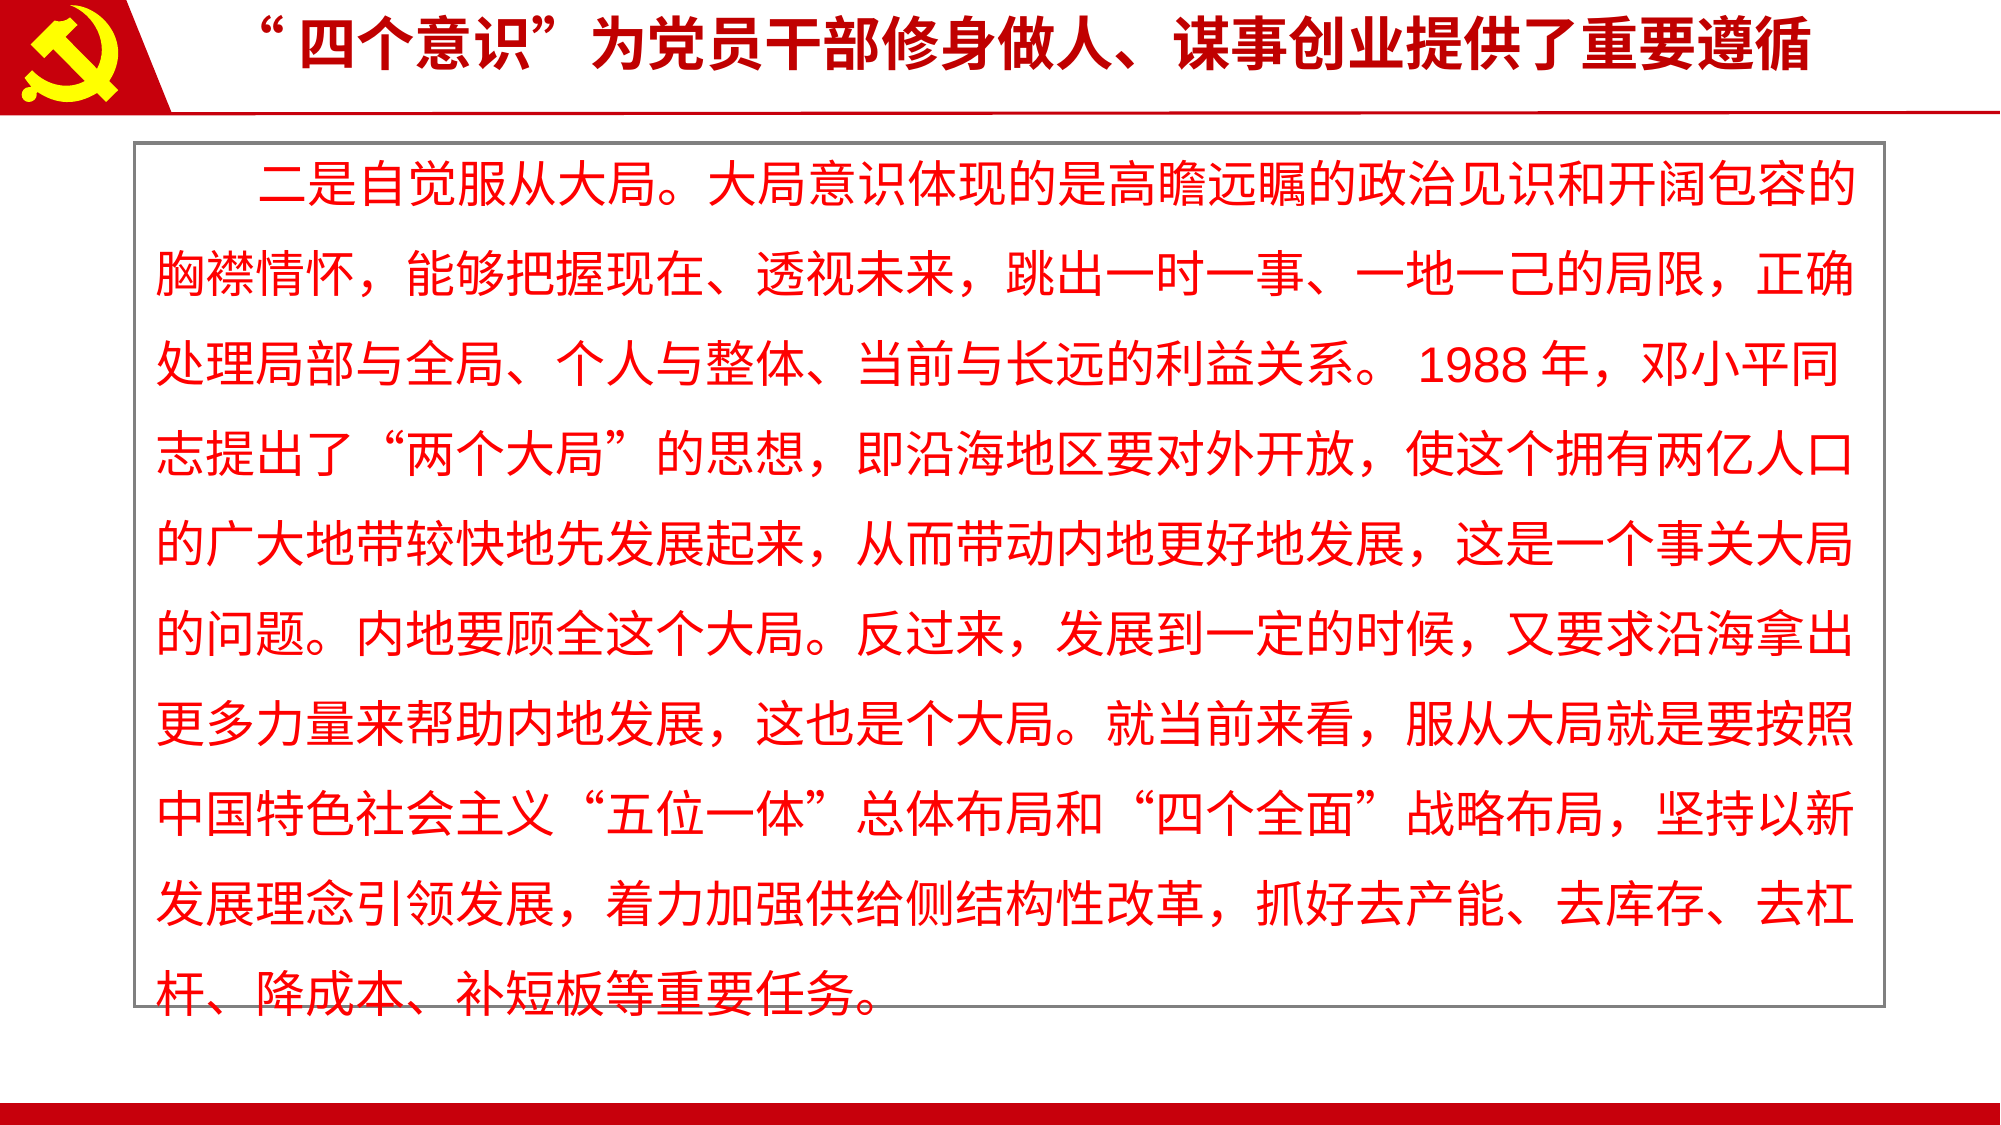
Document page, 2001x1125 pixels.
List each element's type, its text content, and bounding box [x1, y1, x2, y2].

text_box [134, 142, 140, 1008]
text_box “四个意识”为党员干部修身做人、谋事创业提供了重要遵循 [173, 0, 1856, 85]
text_box [1897, 1102, 2000, 1125]
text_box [0, 0, 173, 114]
text_box [0, 1102, 140, 1125]
text_box 二是自觉服从大局。大局意识体现的是高瞻远瞩的政治见识和开阔包容的胸襟情怀，能够把握现在、透视未来，跳出一时一事、一地一己的局限，正确处理局部与全局、个人与整体、当前与长远的利益关系。1988年，邓小平同志提出了“两个大局”的思想，即沿海地区要对外开放，使这个拥有两亿人口的广大地带较快地先发展起来，从而带动内地更好地发展，这是一个事关大局的问题。内地要顾全这个大局。反过来，发展到一定的时候，又要求沿海拿出更多力量来帮助内地发展，这也是个大局。就当前来看，服从大局就是要按照中国特色社会主义“五位一体”总体布局和“四个全面”战略布局，坚持以新发展理念引领发展，着力加强供给侧结构性改革，抓好去产能、去库存、去杠杆、降成本、补短板等重要任务。 [140, 115, 1897, 1125]
